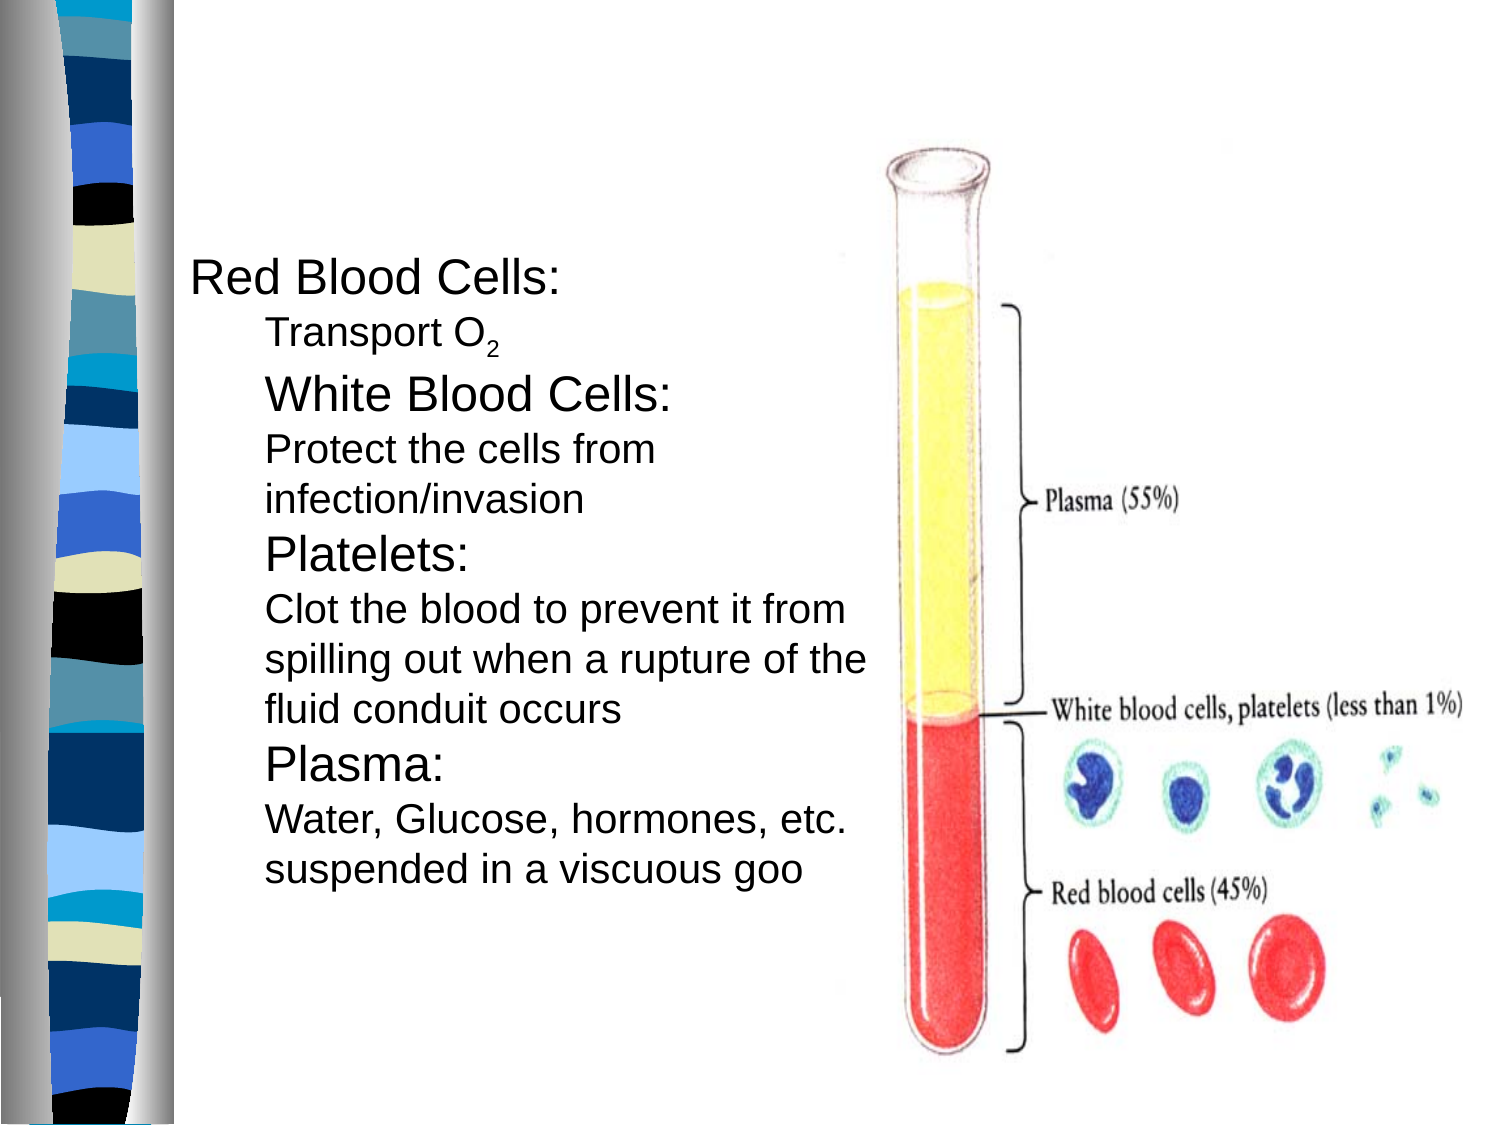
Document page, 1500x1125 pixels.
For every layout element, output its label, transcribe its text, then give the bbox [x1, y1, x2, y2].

text_box Red Blood Cells: Transport O2 White Blood Cells: Protect the cells from infection/invasion Platelets: Clot the blood to prevent it from spilling out when a rupture of the fluid conduit occurs Plasma: Water, Glucose, hormones, etc. suspended in a viscuous goo [174, 237, 830, 900]
picture [835, 112, 1500, 1076]
